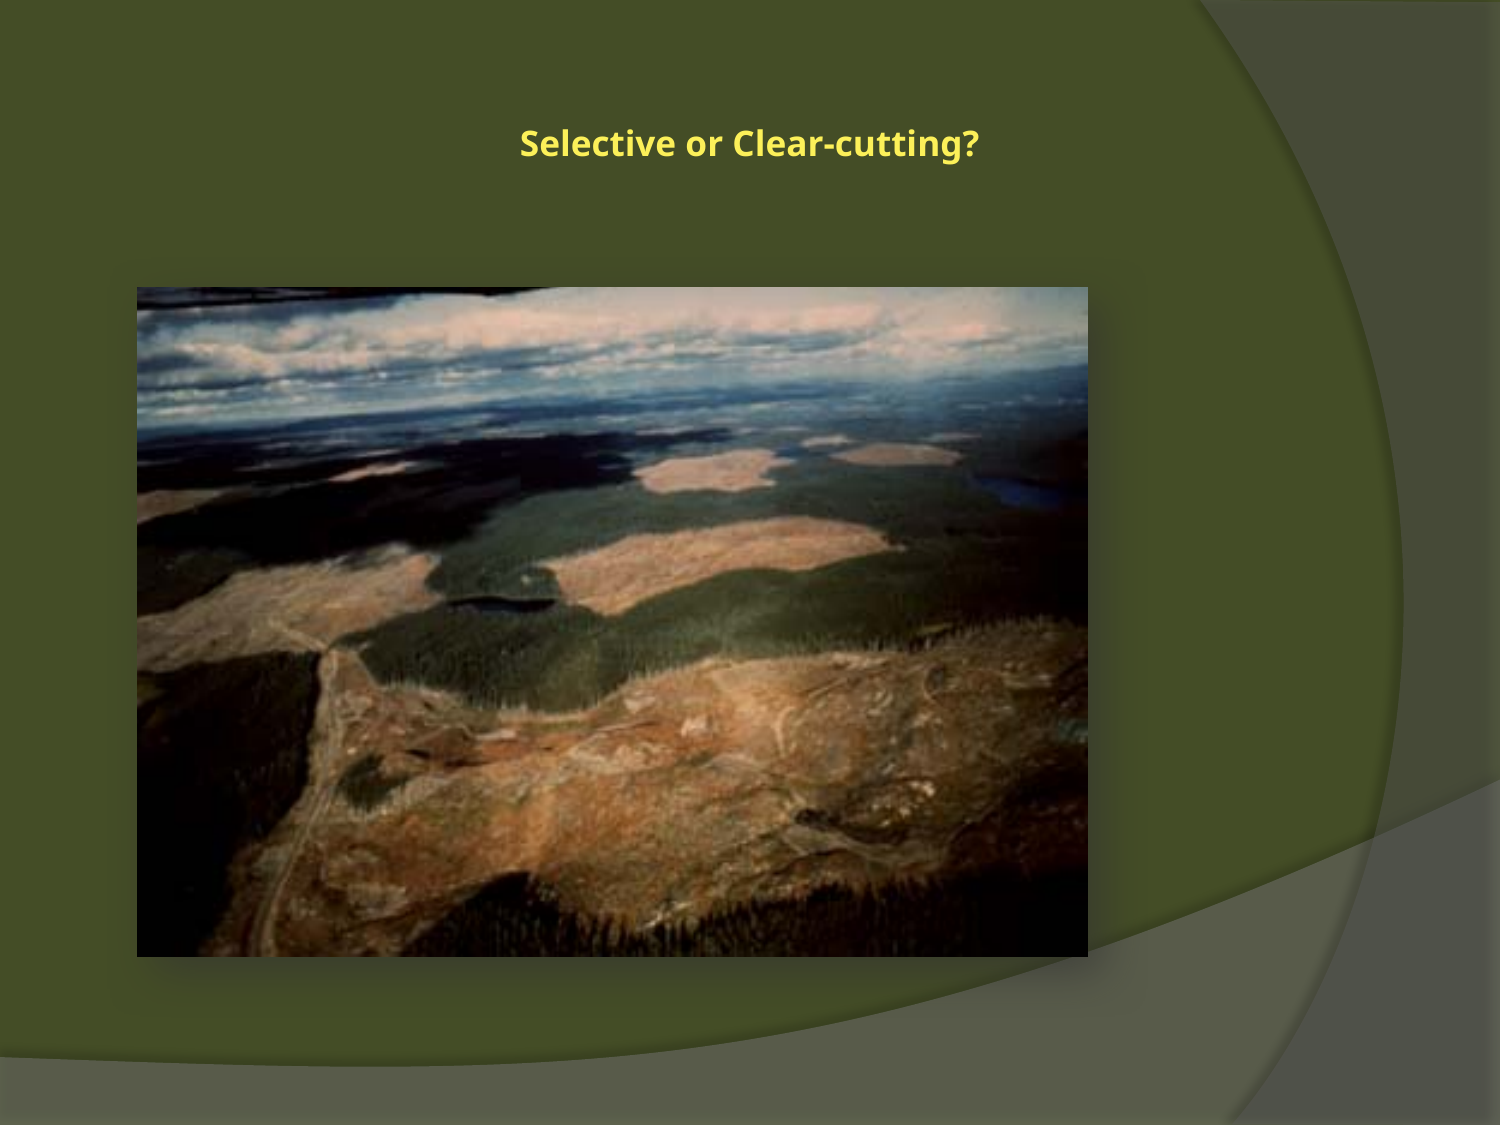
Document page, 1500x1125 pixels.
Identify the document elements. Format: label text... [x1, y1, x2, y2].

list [137, 287, 1088, 957]
title Selective or Clear-cutting? [0, 50, 1500, 225]
